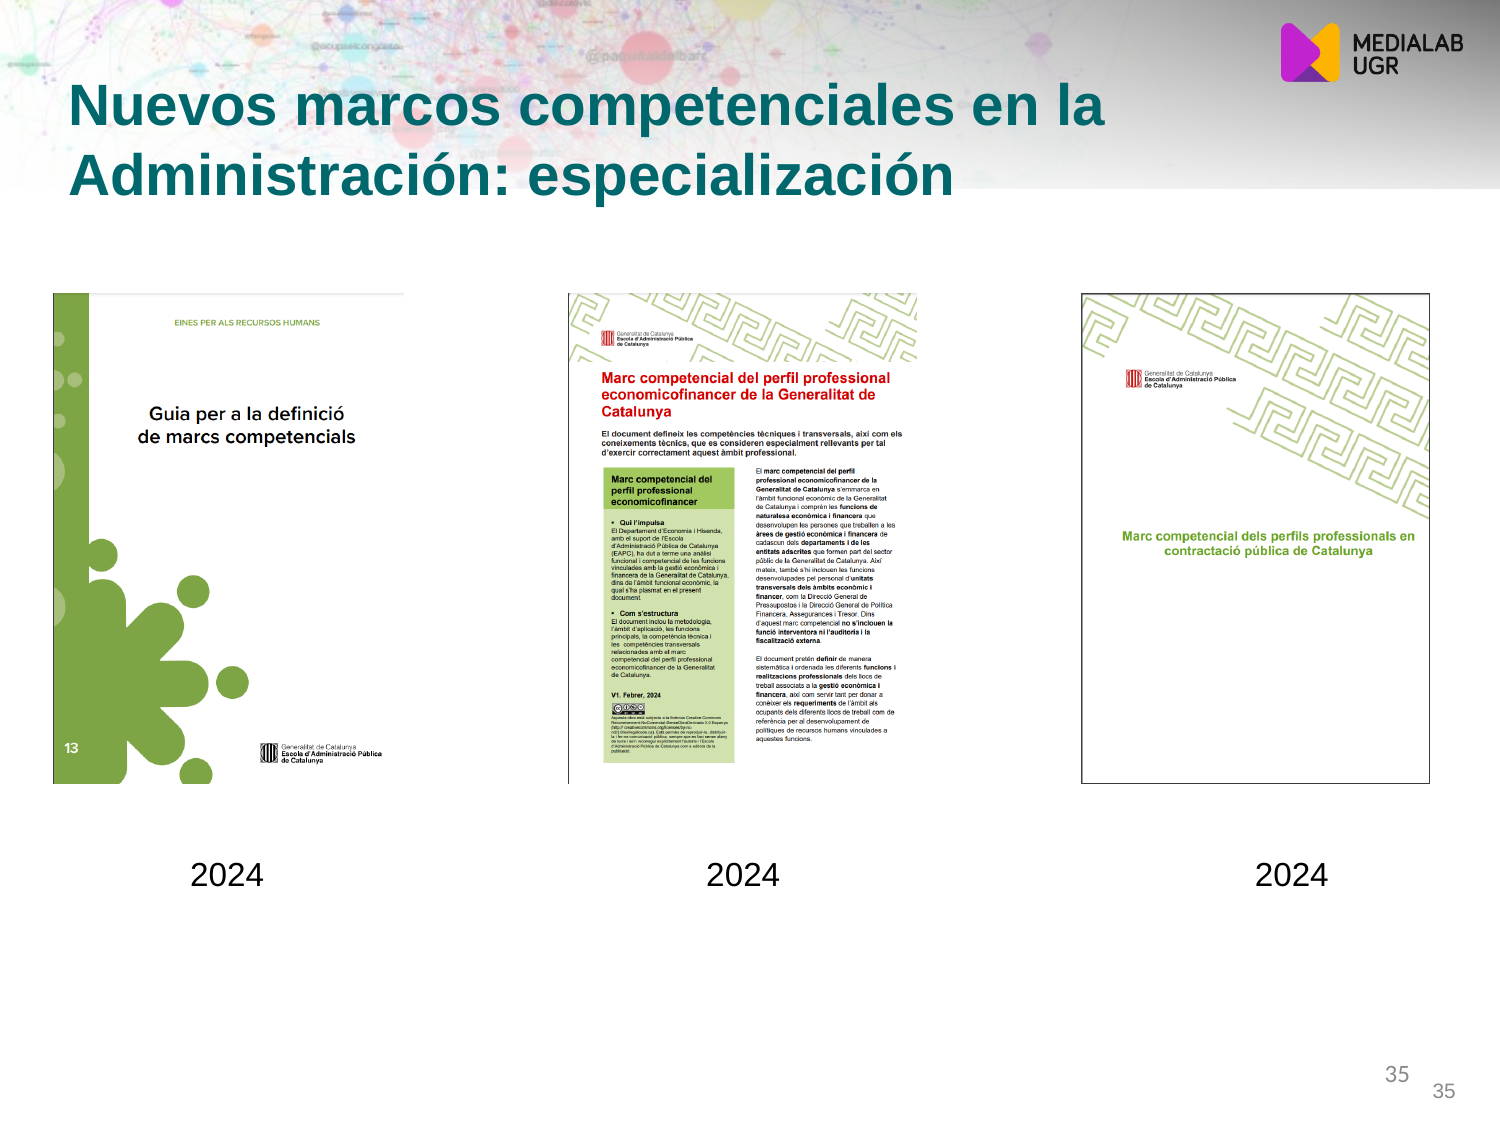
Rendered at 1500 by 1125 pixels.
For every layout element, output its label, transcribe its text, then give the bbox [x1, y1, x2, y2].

slide_number 35 [1074, 1042, 1425, 1103]
text_box 2024 [53, 845, 402, 901]
text_box 2024 [568, 845, 918, 901]
picture [52, 292, 405, 785]
text_box 2024 [1117, 845, 1466, 901]
picture [1081, 292, 1430, 785]
picture [568, 292, 918, 785]
title Nuevos marcos competenciales en la Administración: especialización [53, 66, 1329, 208]
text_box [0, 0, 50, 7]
picture [1281, 22, 1463, 82]
